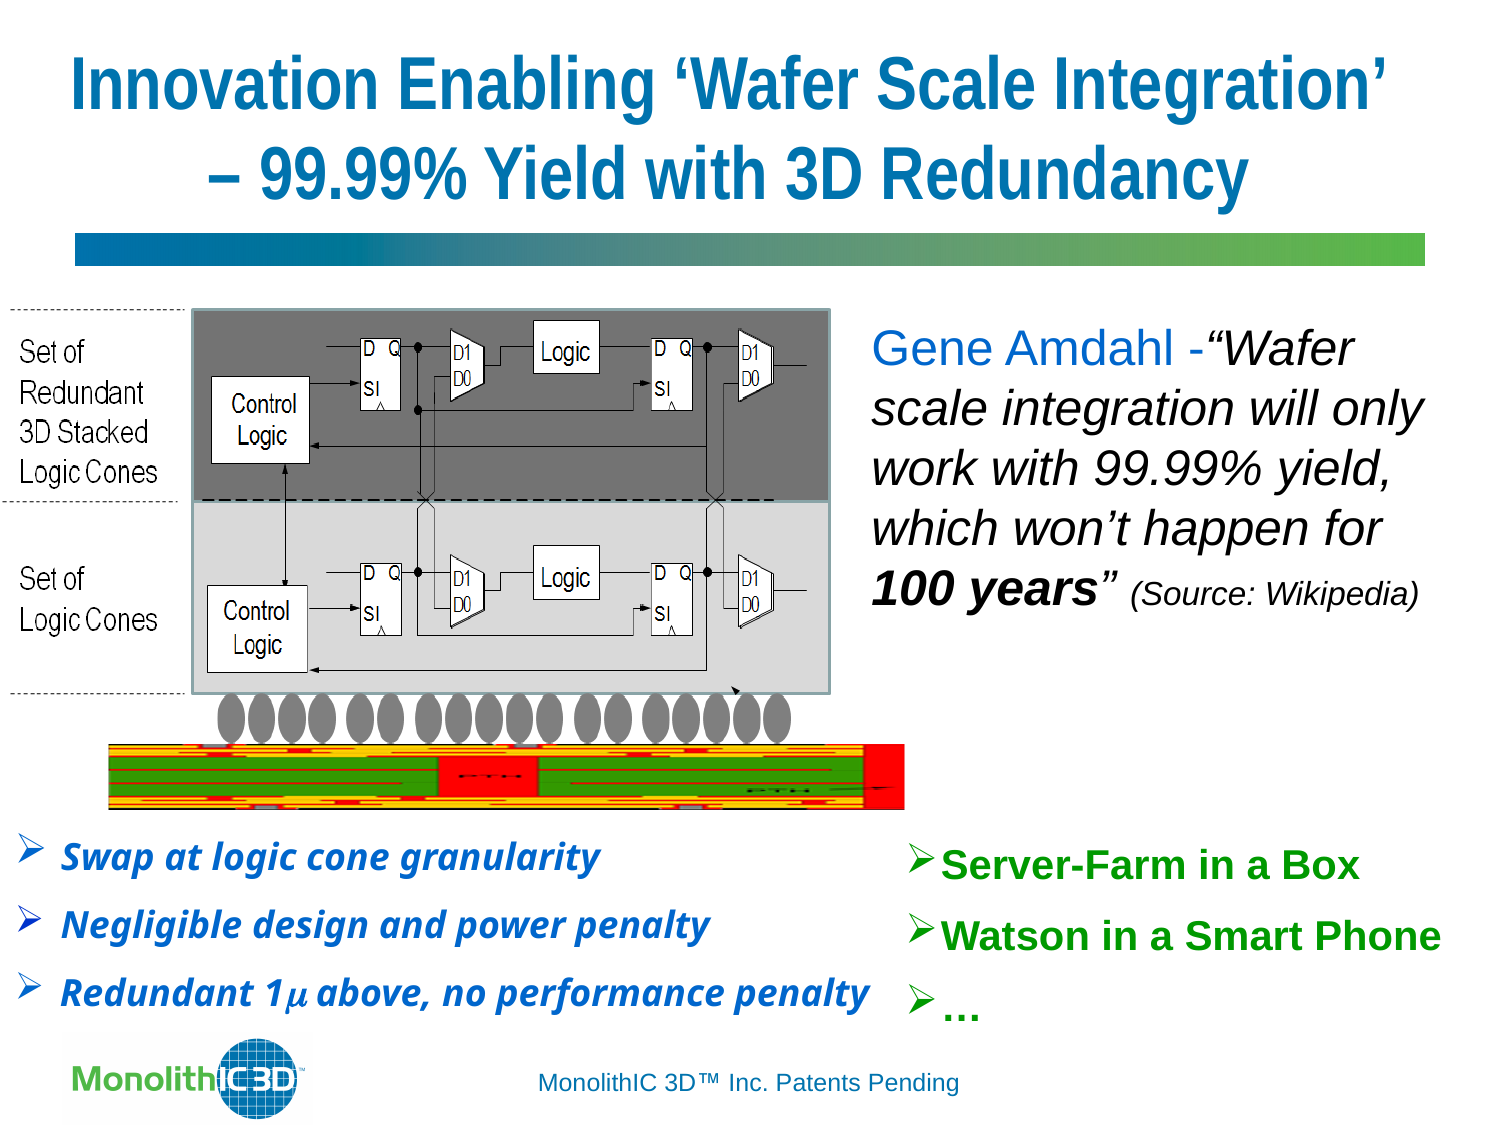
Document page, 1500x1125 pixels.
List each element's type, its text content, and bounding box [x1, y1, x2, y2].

text_box Innovation Enabling ‘Wafer Scale Integration’ – 99.99% Yield with 3D Redundancy [0, 27, 1473, 222]
text_box Gene Amdahl -“Wafer scale integration will only work with 99.99% yield, which won’t happen for 100 years” (Source: Wikipedia) [906, 308, 1473, 623]
picture [382, 233, 1425, 266]
text_box Swap at logic cone granularity Negligible design and power penalty Redundant 1 above, no performance penalty [0, 796, 1442, 1021]
text_box MonolithIC 3D Inc. Patents Pending [523, 1058, 976, 1104]
picture [62, 1032, 313, 1125]
picture [0, 307, 905, 812]
text_box Server-Farm in a Box Watson in a Smart Phone … [890, 830, 1500, 1038]
picture [374, 233, 379, 266]
